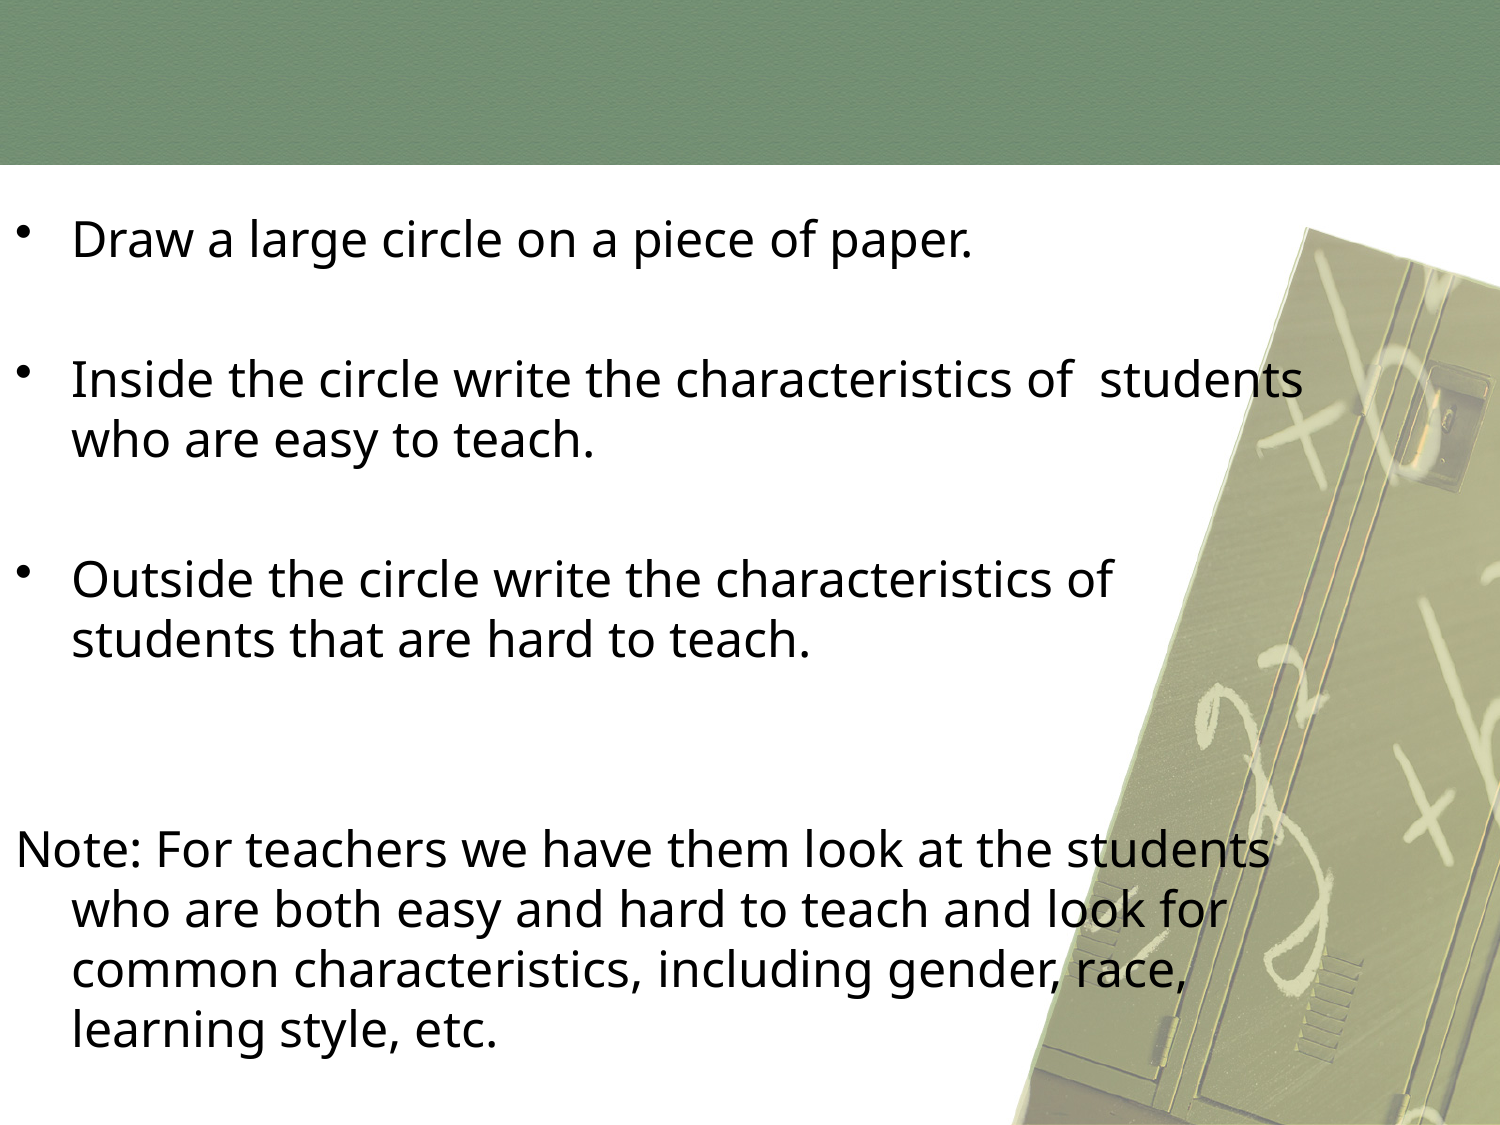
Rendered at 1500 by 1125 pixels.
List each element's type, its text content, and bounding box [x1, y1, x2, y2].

picture [0, 0, 1500, 1125]
list Draw a large circle on a piece of paper. Inside the circle write the characteristics of students who are easy to teach. Outside the circle write the characteristics of students that are hard to teach. Note: For teachers we have them look at the students who are both easy and hard to teach and look for common characteristics, including gender, race, learning style, etc. [0, 199, 1326, 1051]
